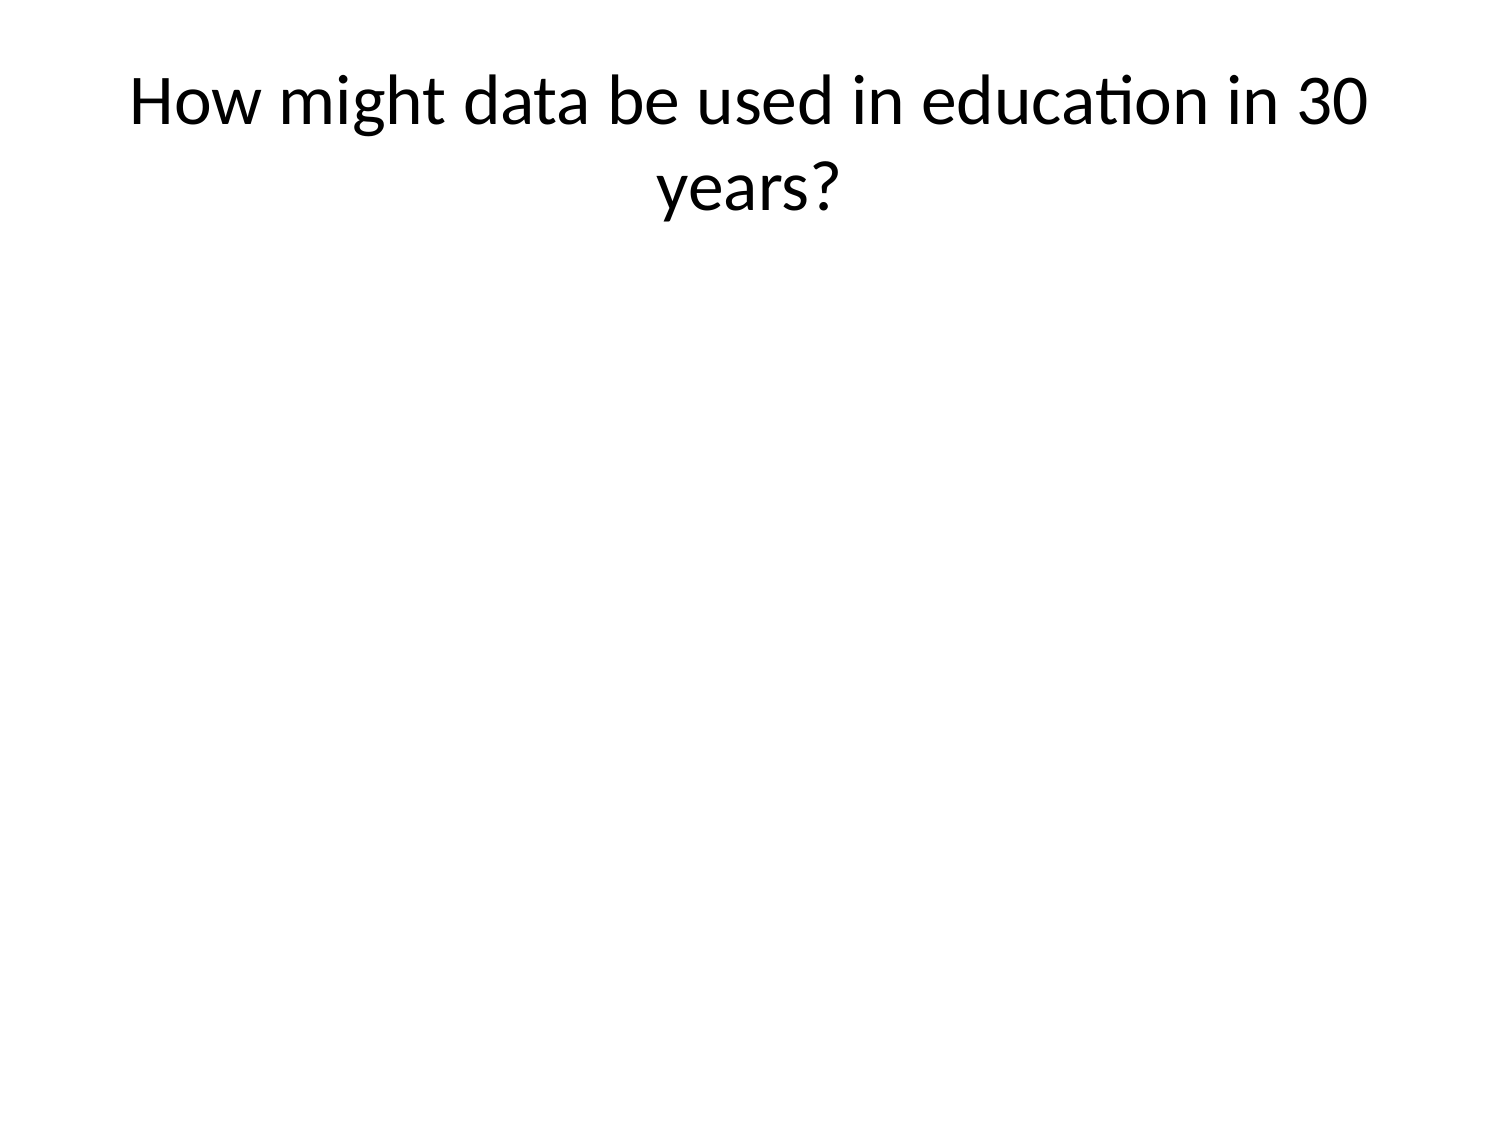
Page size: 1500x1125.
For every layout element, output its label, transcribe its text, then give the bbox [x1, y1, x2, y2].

title How might data be used in education in 30 years? [75, 45, 1425, 233]
